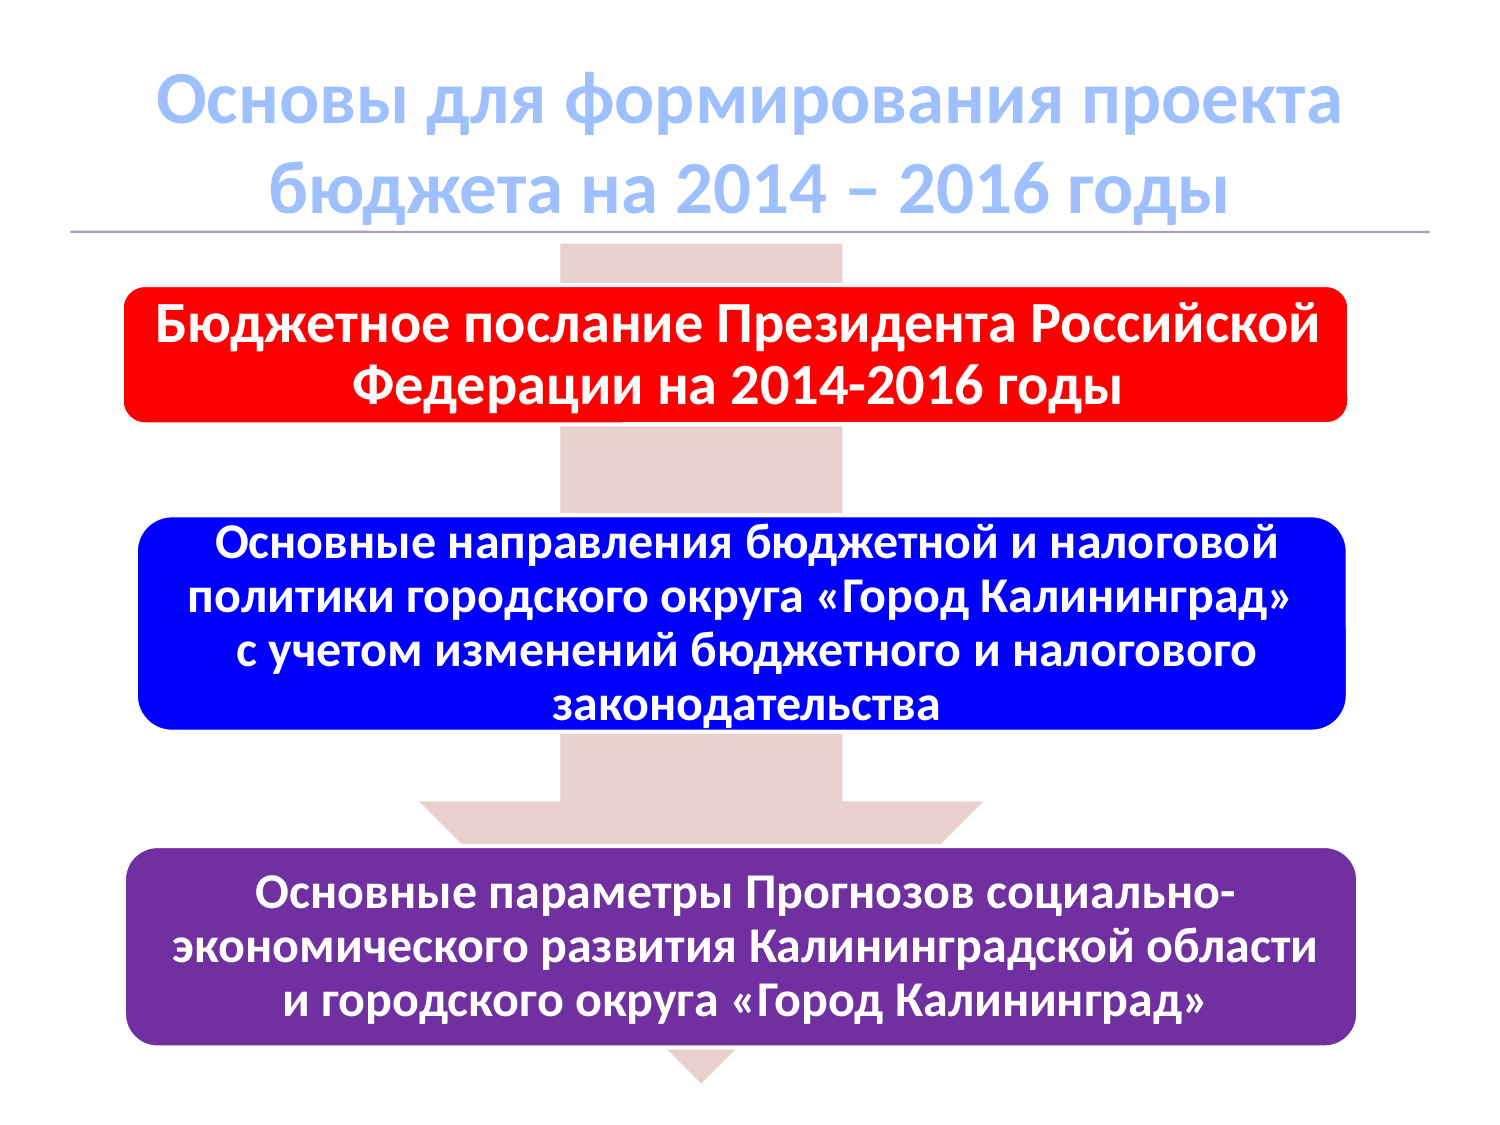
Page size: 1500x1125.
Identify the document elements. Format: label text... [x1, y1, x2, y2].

title Основы для формирования проекта бюджета на 2014 – 2016 годы [75, 45, 1425, 230]
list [74, 262, 1426, 1071]
